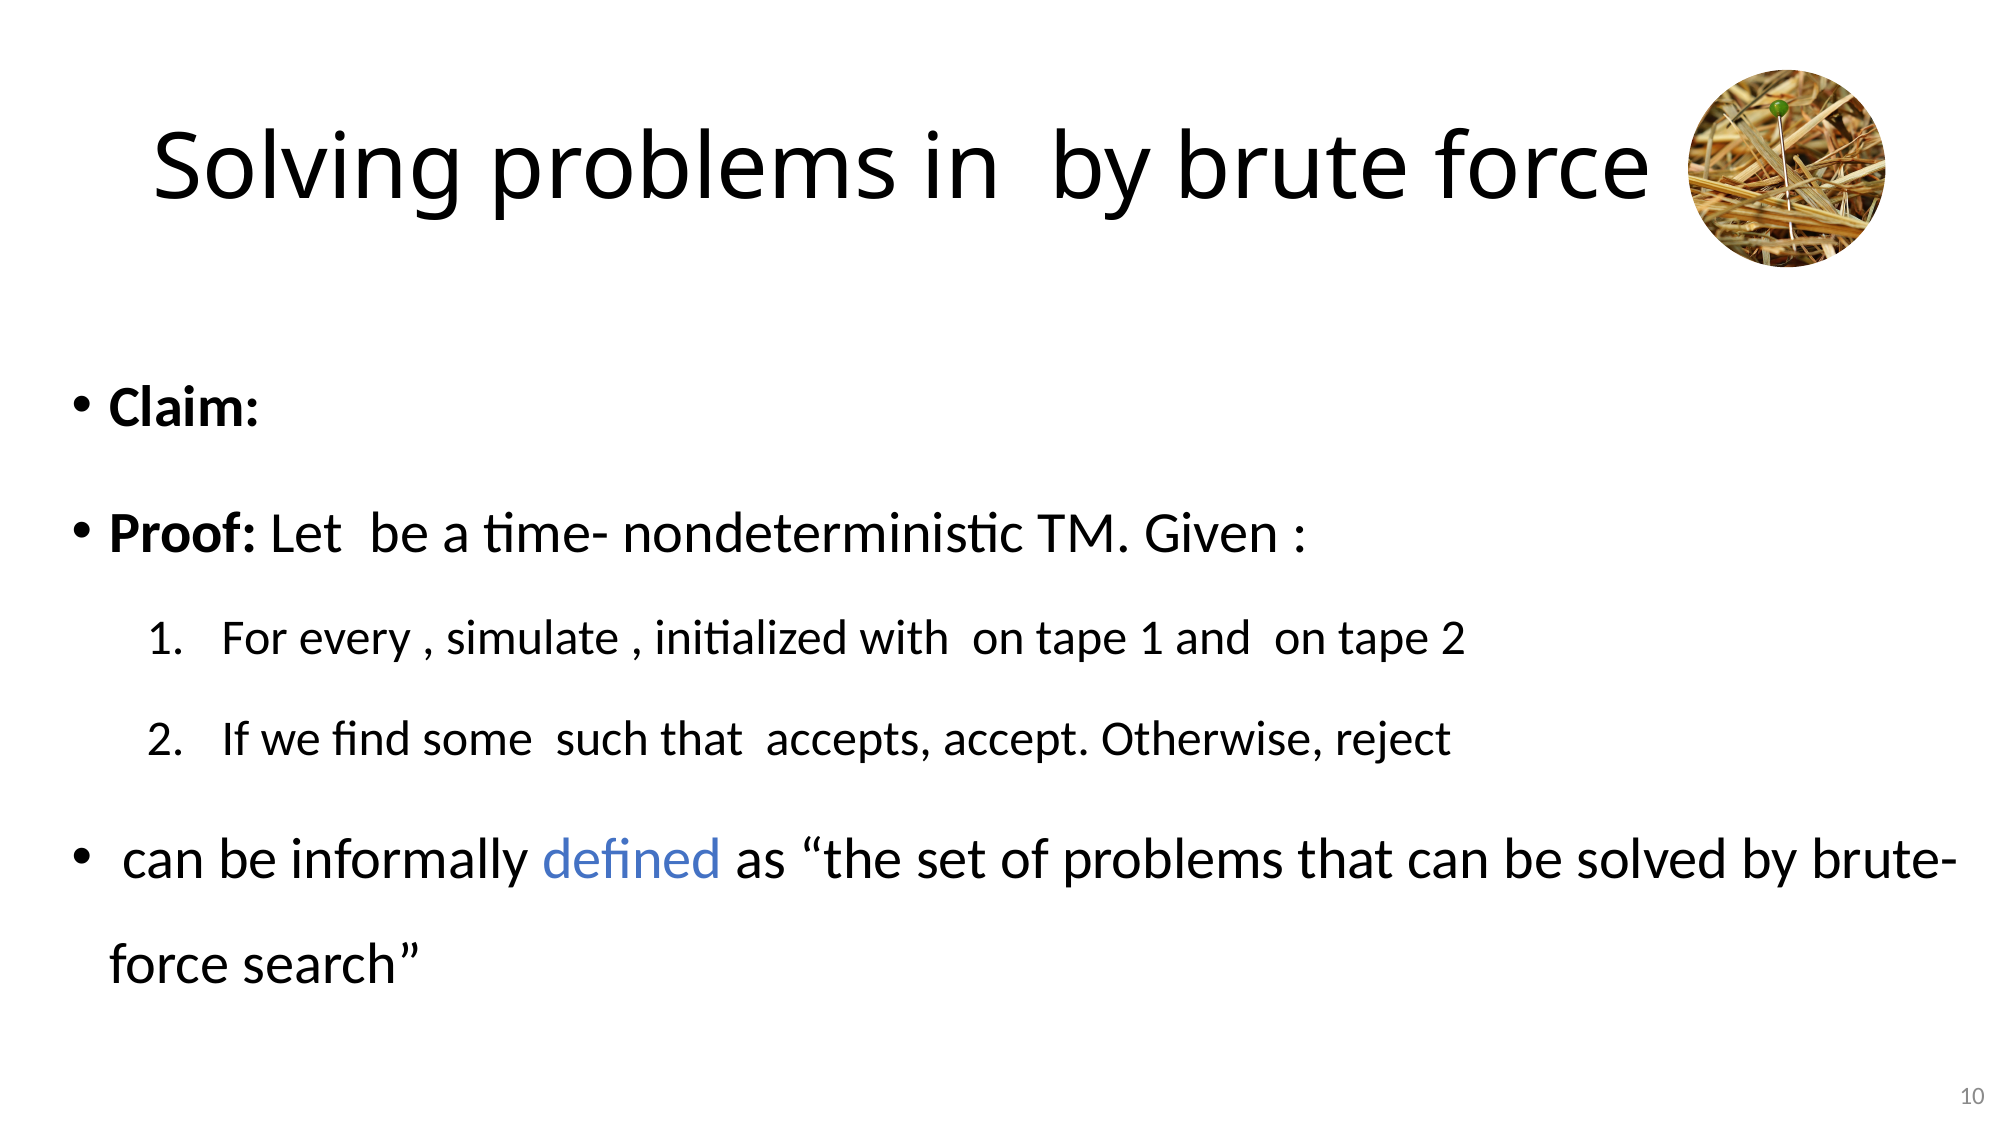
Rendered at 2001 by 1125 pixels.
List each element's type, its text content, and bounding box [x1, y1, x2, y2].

slide_number 10 [1550, 1064, 2000, 1125]
picture [1688, 69, 1886, 268]
